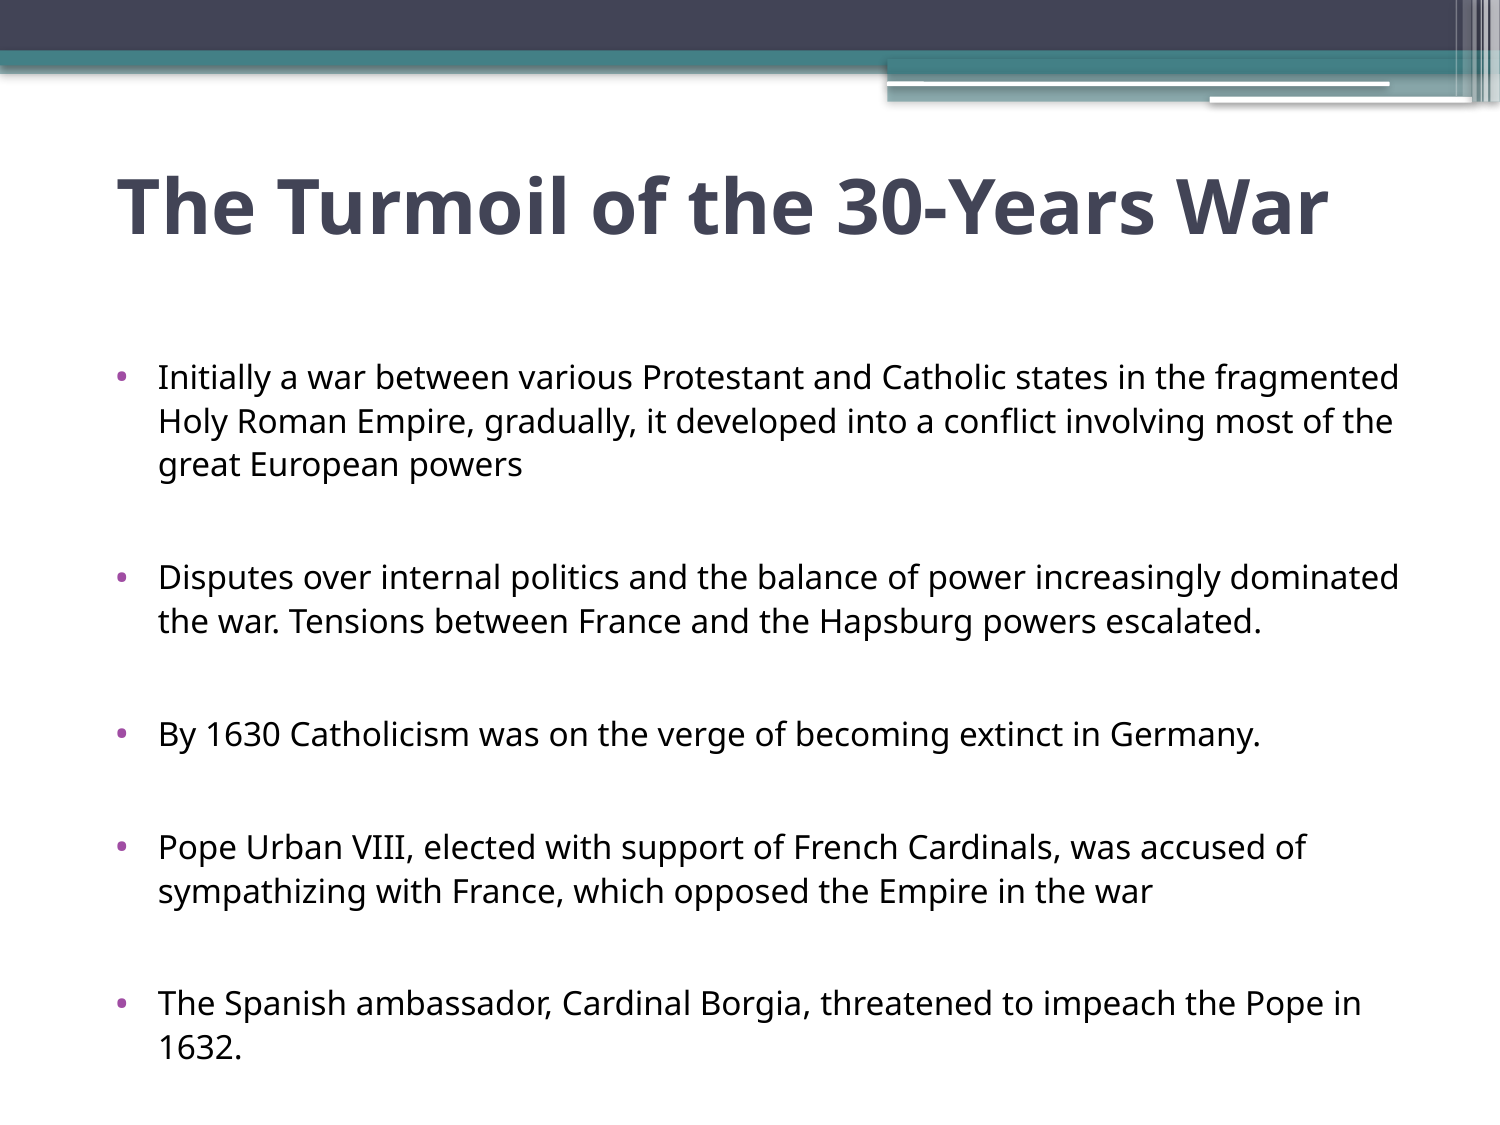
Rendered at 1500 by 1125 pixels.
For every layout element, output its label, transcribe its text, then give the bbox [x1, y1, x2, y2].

title The Turmoil of the 30-Years War [102, 110, 1416, 298]
list Initially a war between various Protestant and Catholic states in the fragmented Holy Roman Empire, gradually, it developed into a conflict involving most of the great European powers Disputes over internal politics and the balance of power increasingly dominated the war. Tensions between France and the Hapsburg powers escalated. By 1630 Catholicism was on the verge of becoming extinct in Germany. Pope Urban VIII, elected with support of French Cardinals, was accused of sympathizing with France, which opposed the Empire in the war The Spanish ambassador, Cardinal Borgia, threatened to impeach the Pope in 1632. [83, 344, 1445, 1035]
